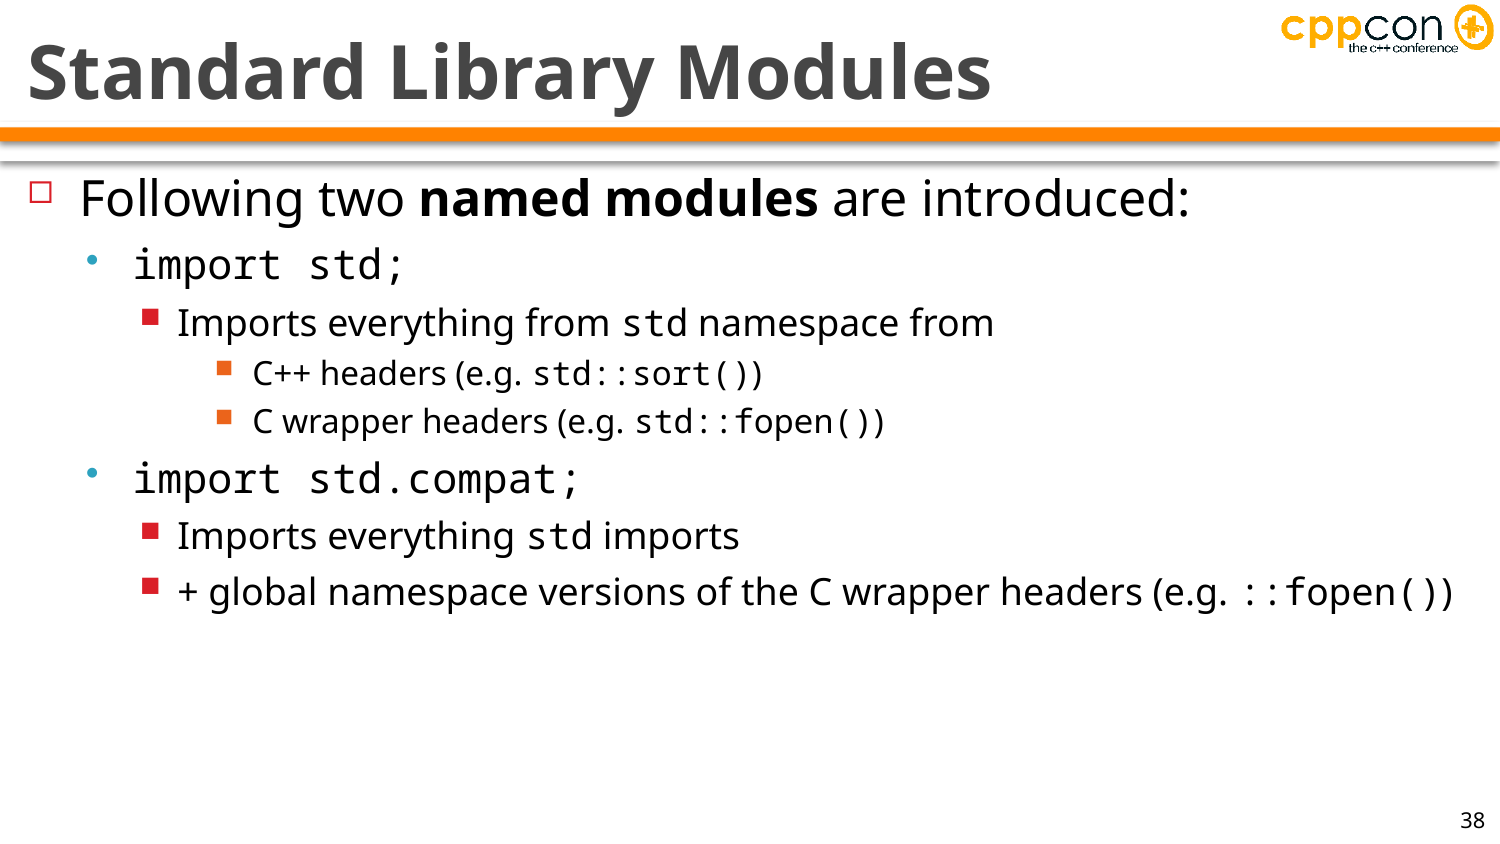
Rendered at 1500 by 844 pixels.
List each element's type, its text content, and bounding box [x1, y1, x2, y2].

list Following two named modules are introduced: import std; Imports everything from std namespace from C++ headers (e.g. std::sort()) C wrapper headers (e.g. std::fopen()) import std.compat; Imports everything std imports + global namespace versions of the C wrapper headers (e.g. ::fopen()) [12, 159, 1488, 835]
title Standard Library Modules [12, 19, 1488, 122]
picture [1275, 0, 1500, 57]
